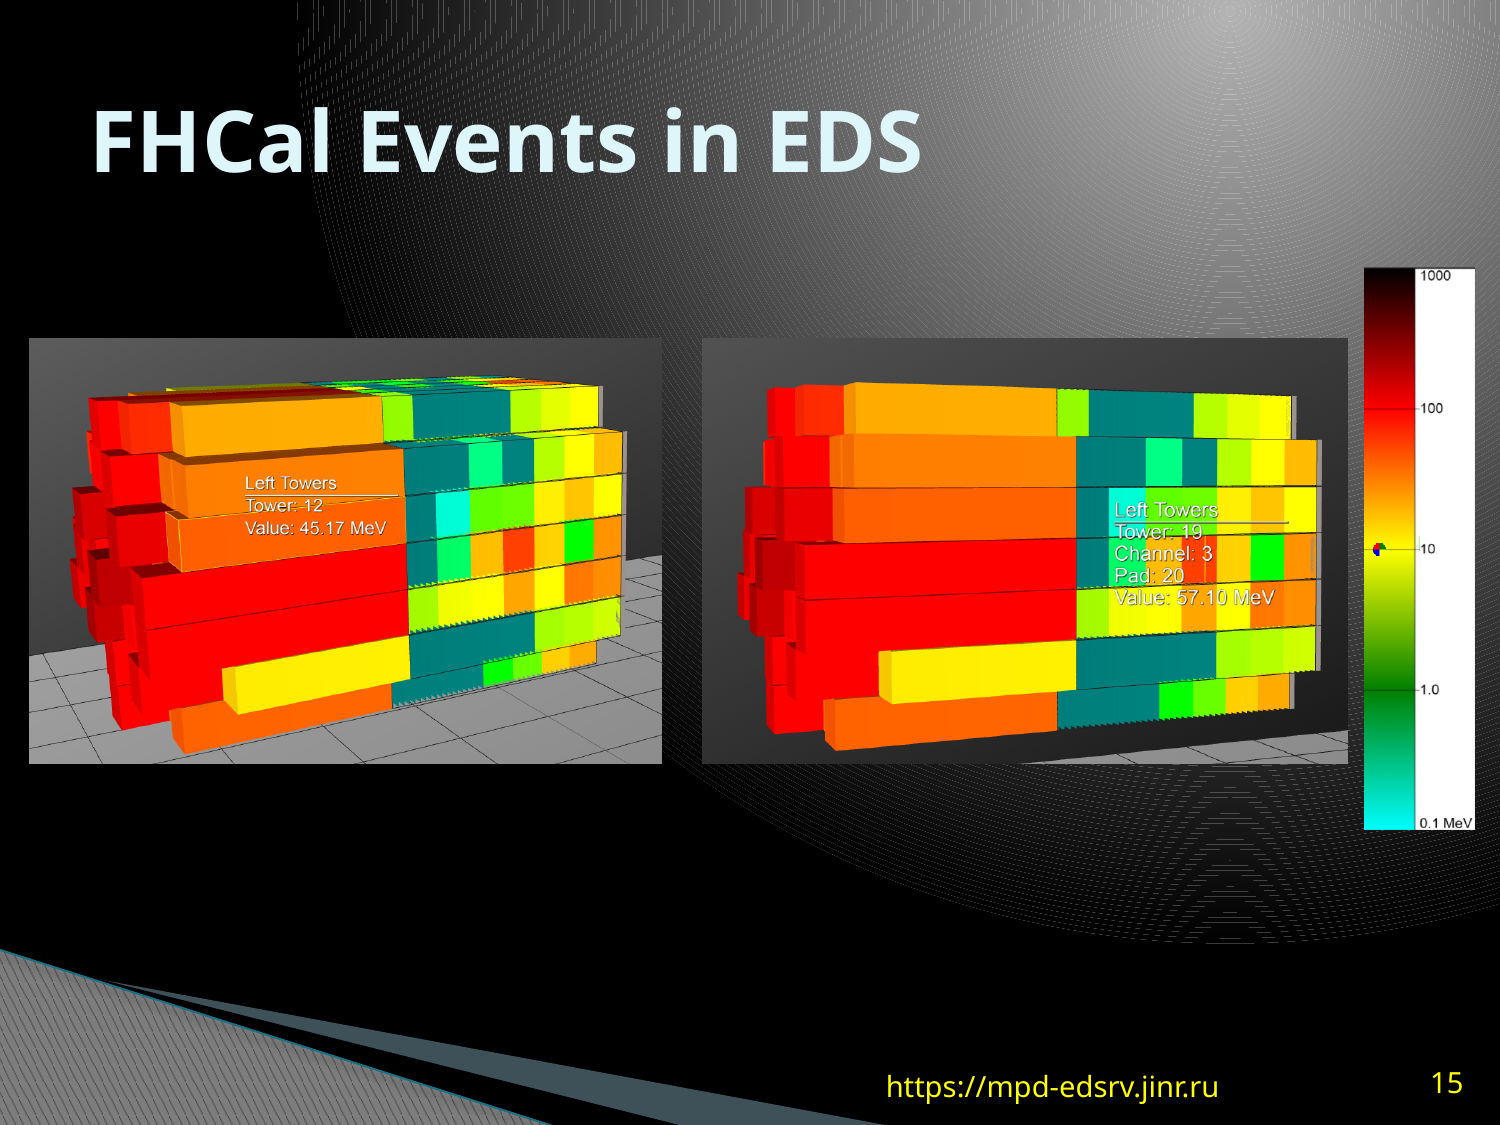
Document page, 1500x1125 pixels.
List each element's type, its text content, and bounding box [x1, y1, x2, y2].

slide_number 15 [1411, 1051, 1479, 1112]
title FHCal Events in EDS [75, 45, 1425, 233]
picture [1363, 266, 1475, 830]
picture [0, 952, 543, 1125]
picture [702, 337, 1349, 764]
footer https://mpd-edsrv.jinr.ru [820, 1051, 1235, 1112]
picture [29, 337, 663, 764]
